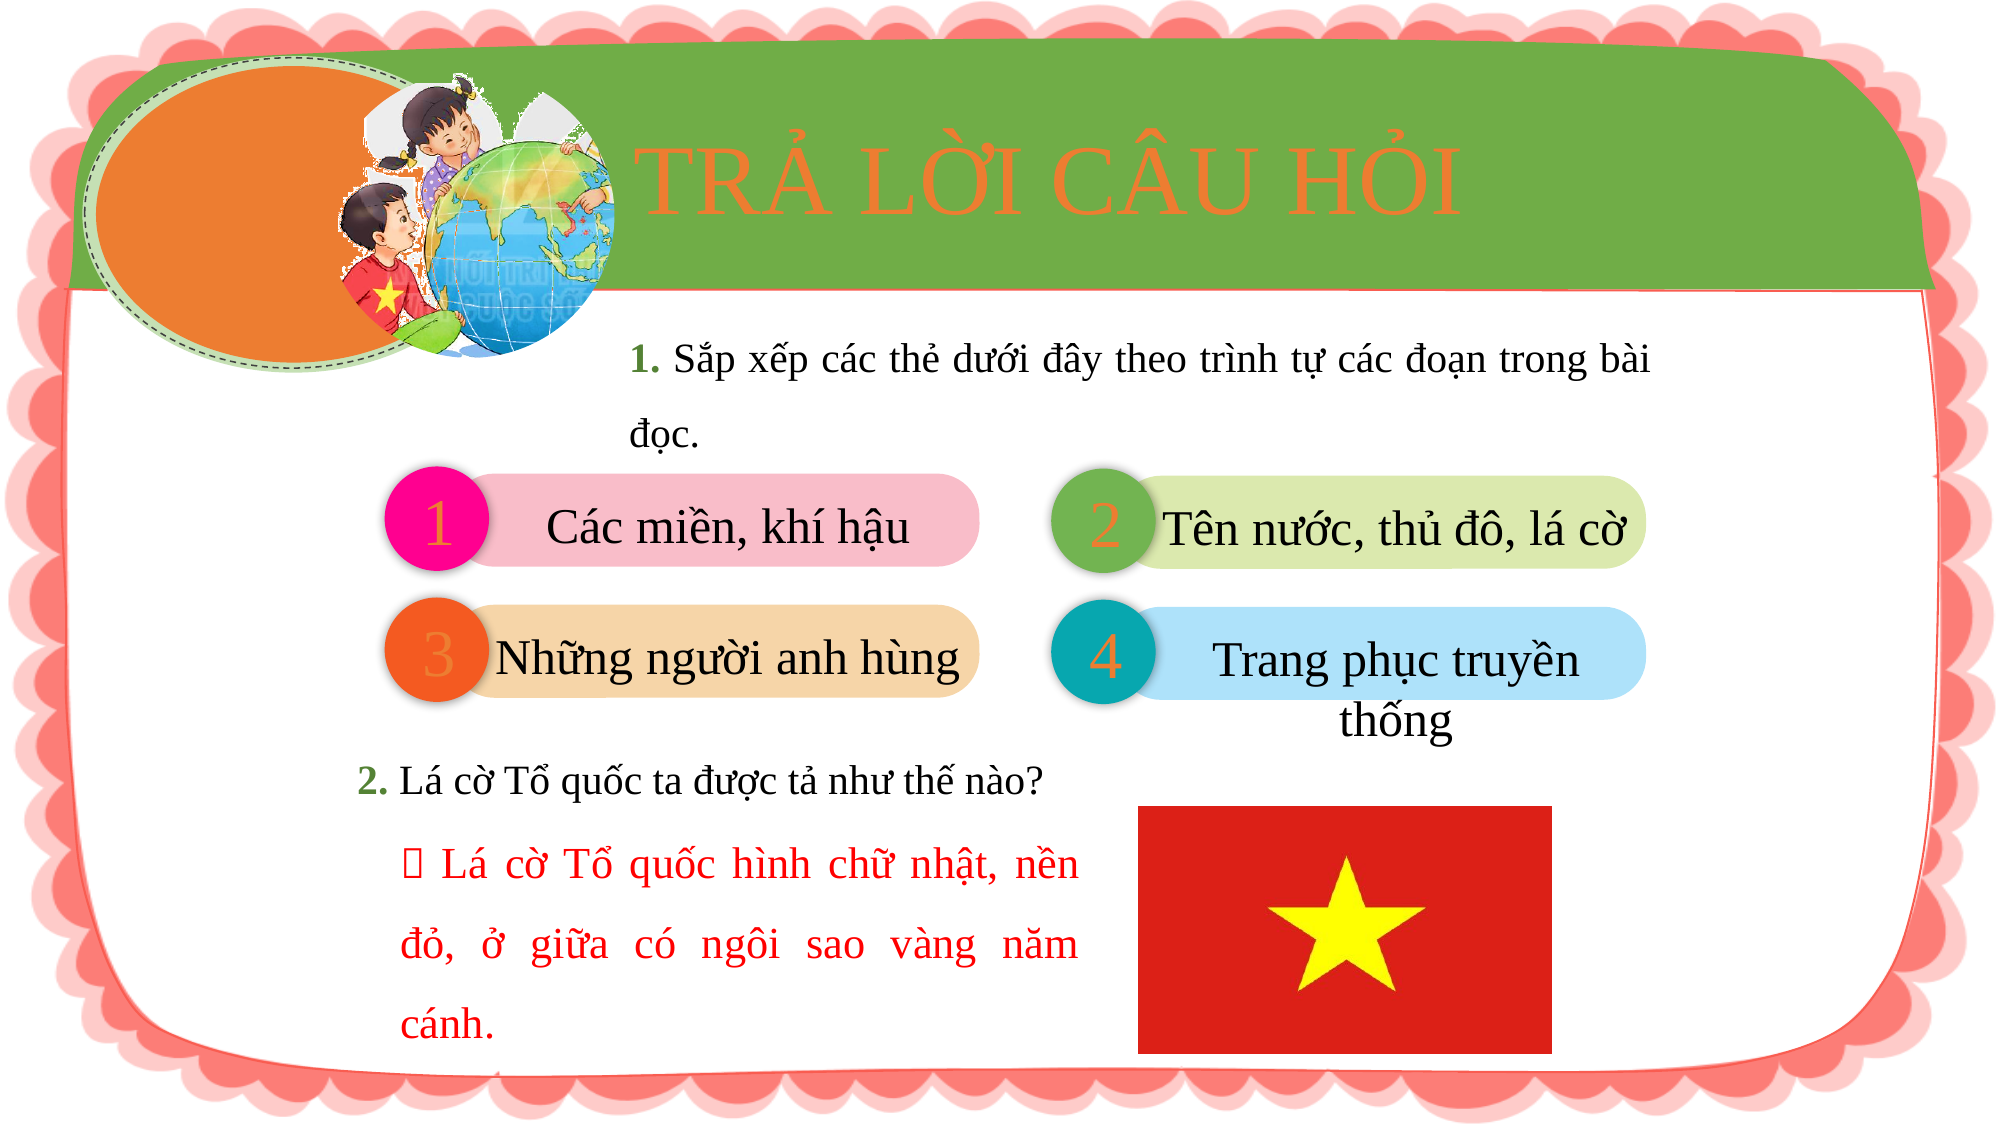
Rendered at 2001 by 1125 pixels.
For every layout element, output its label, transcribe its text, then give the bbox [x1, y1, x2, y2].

text_box  Lá cờ Tổ quốc hình chữ nhật, nền đỏ, ở giữa có ngôi sao vàng năm cánh. [385, 800, 1096, 1056]
text_box 2. Lá cờ Tổ quốc ta được tả như thế nào? [342, 720, 1668, 811]
text_box TRẢ LỜI CÂU HỎI [619, 107, 1865, 243]
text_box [1052, 469, 1646, 600]
text_box 1. Sắp xếp các thẻ dưới đây theo trình tự các đoạn trong bài đọc. [614, 298, 1667, 464]
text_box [385, 467, 979, 570]
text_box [385, 598, 979, 754]
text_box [1052, 600, 1658, 756]
picture [0, 0, 2001, 1125]
